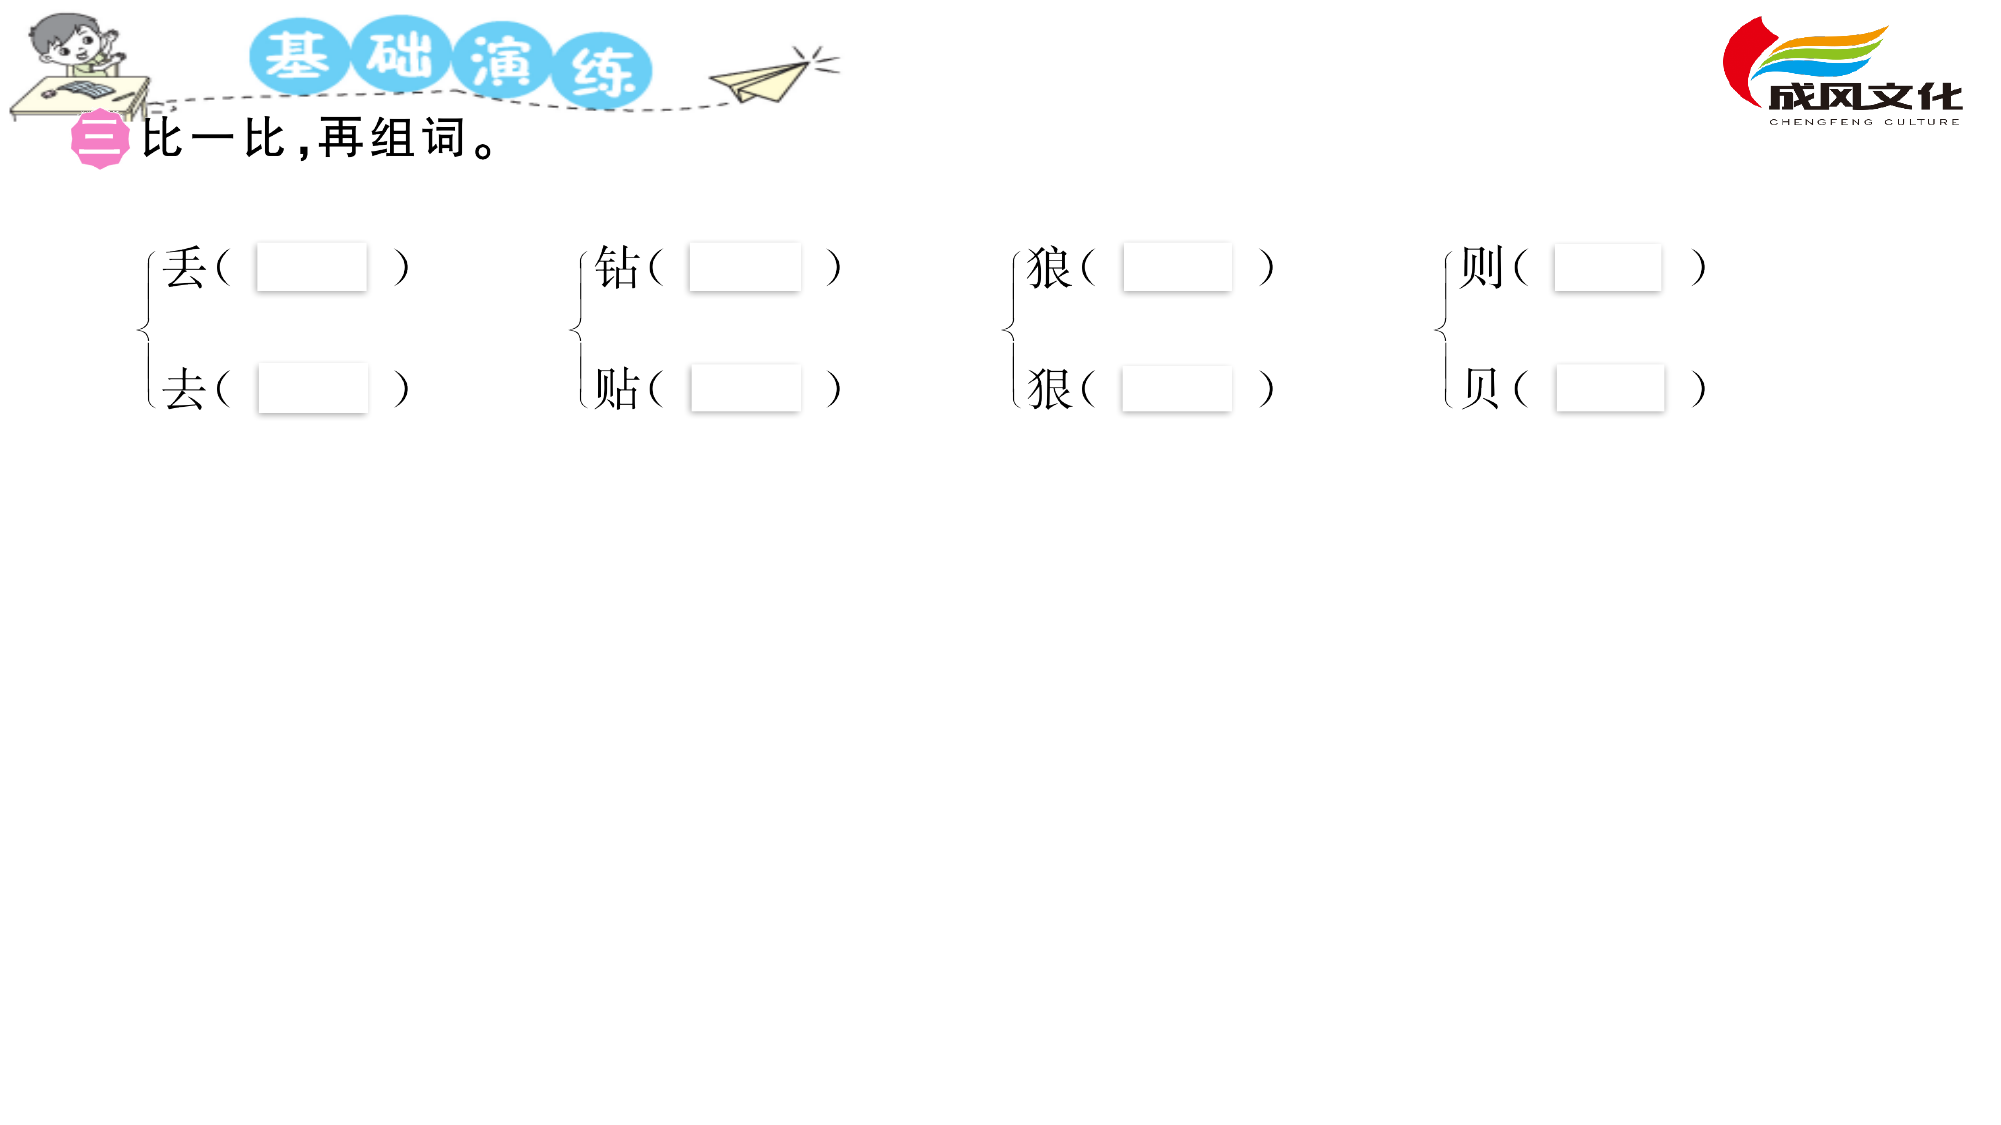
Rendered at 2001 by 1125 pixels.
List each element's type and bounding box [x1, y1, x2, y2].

picture [2, 0, 1986, 461]
